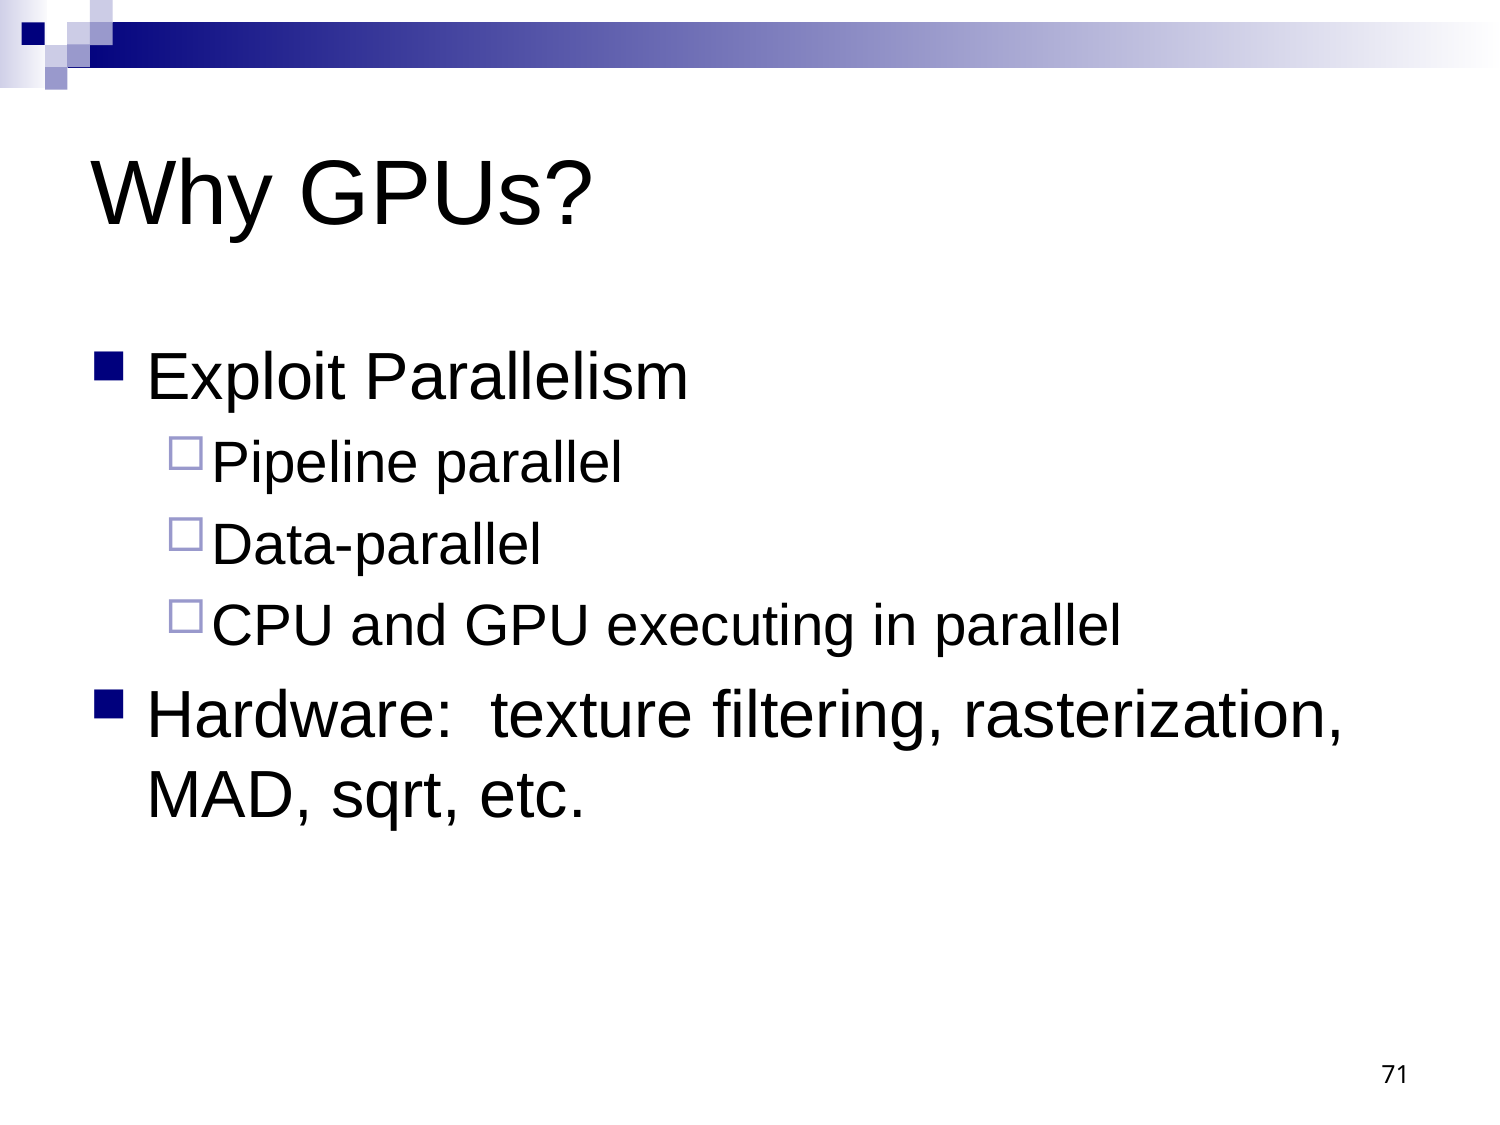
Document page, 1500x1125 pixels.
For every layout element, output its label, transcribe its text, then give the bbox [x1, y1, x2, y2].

list Exploit Parallelism Pipeline parallel Data-parallel CPU and GPU executing in parallel Hardware: texture filtering, rasterization, MAD, sqrt, etc. [75, 324, 1425, 963]
slide_number 71 [1074, 1025, 1425, 1100]
title Why GPUs? [75, 75, 1425, 300]
